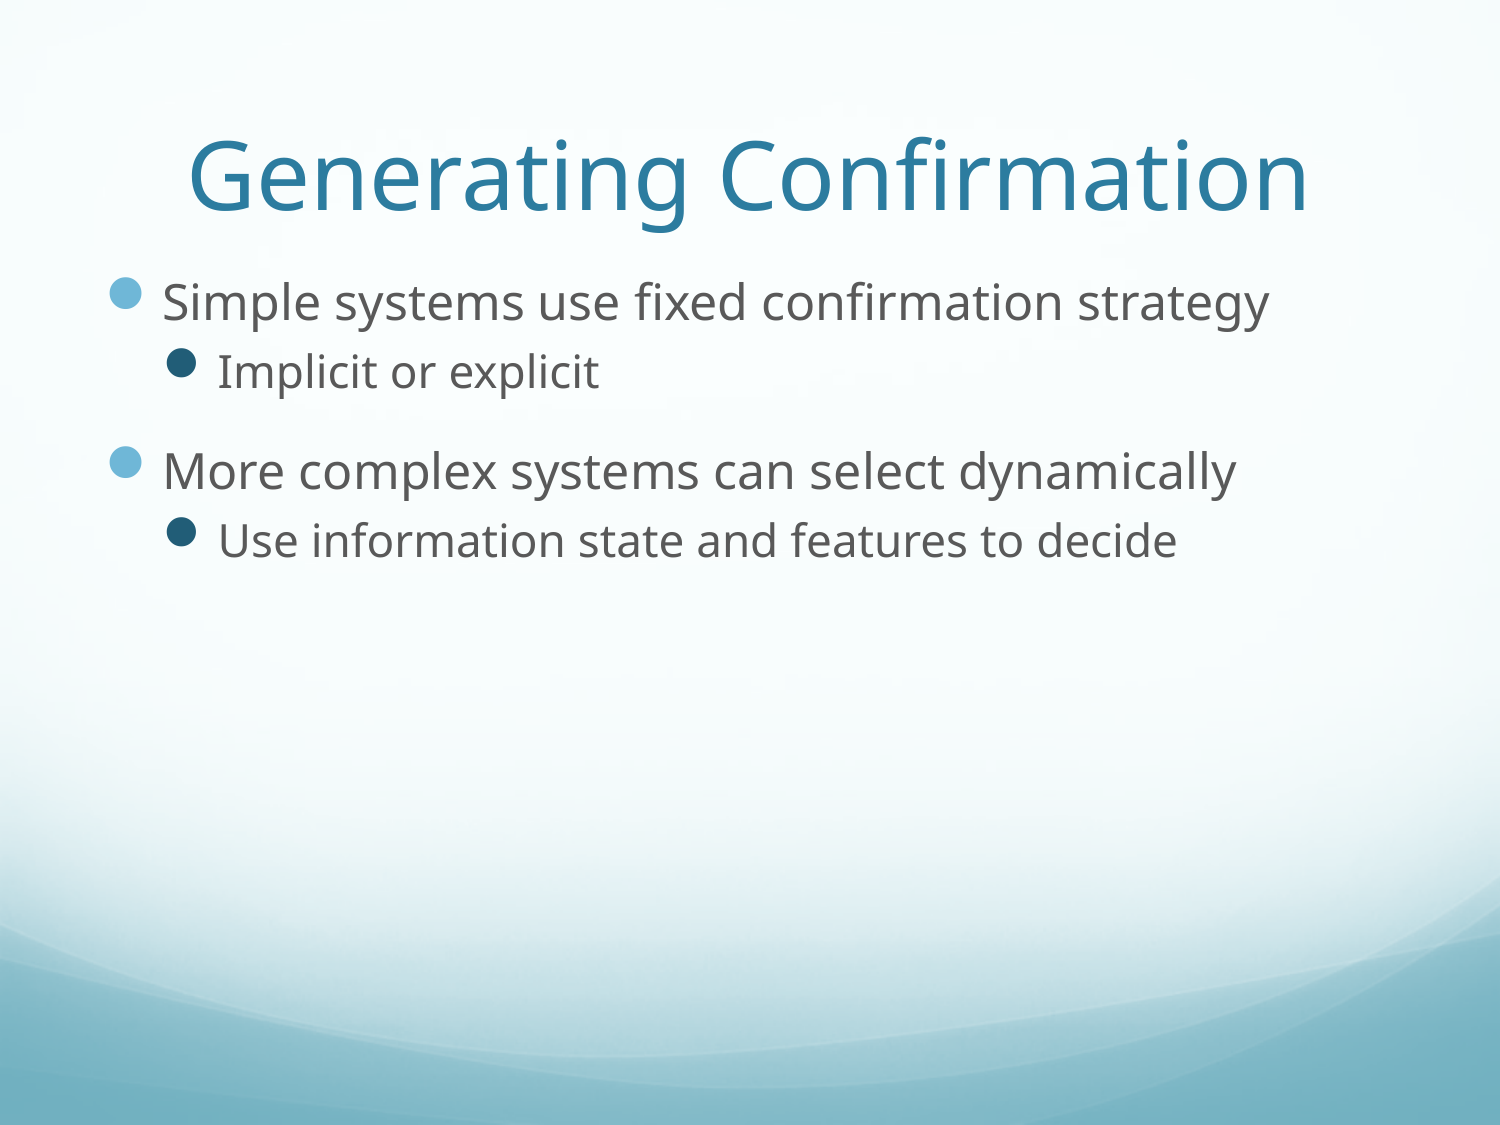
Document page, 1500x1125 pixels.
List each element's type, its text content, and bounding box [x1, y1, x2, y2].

title Generating Confirmation [90, 17, 1410, 237]
list Simple systems use fixed confirmation strategy Implicit or explicit More complex systems can select dynamically Use information state and features to decide [90, 262, 1443, 975]
